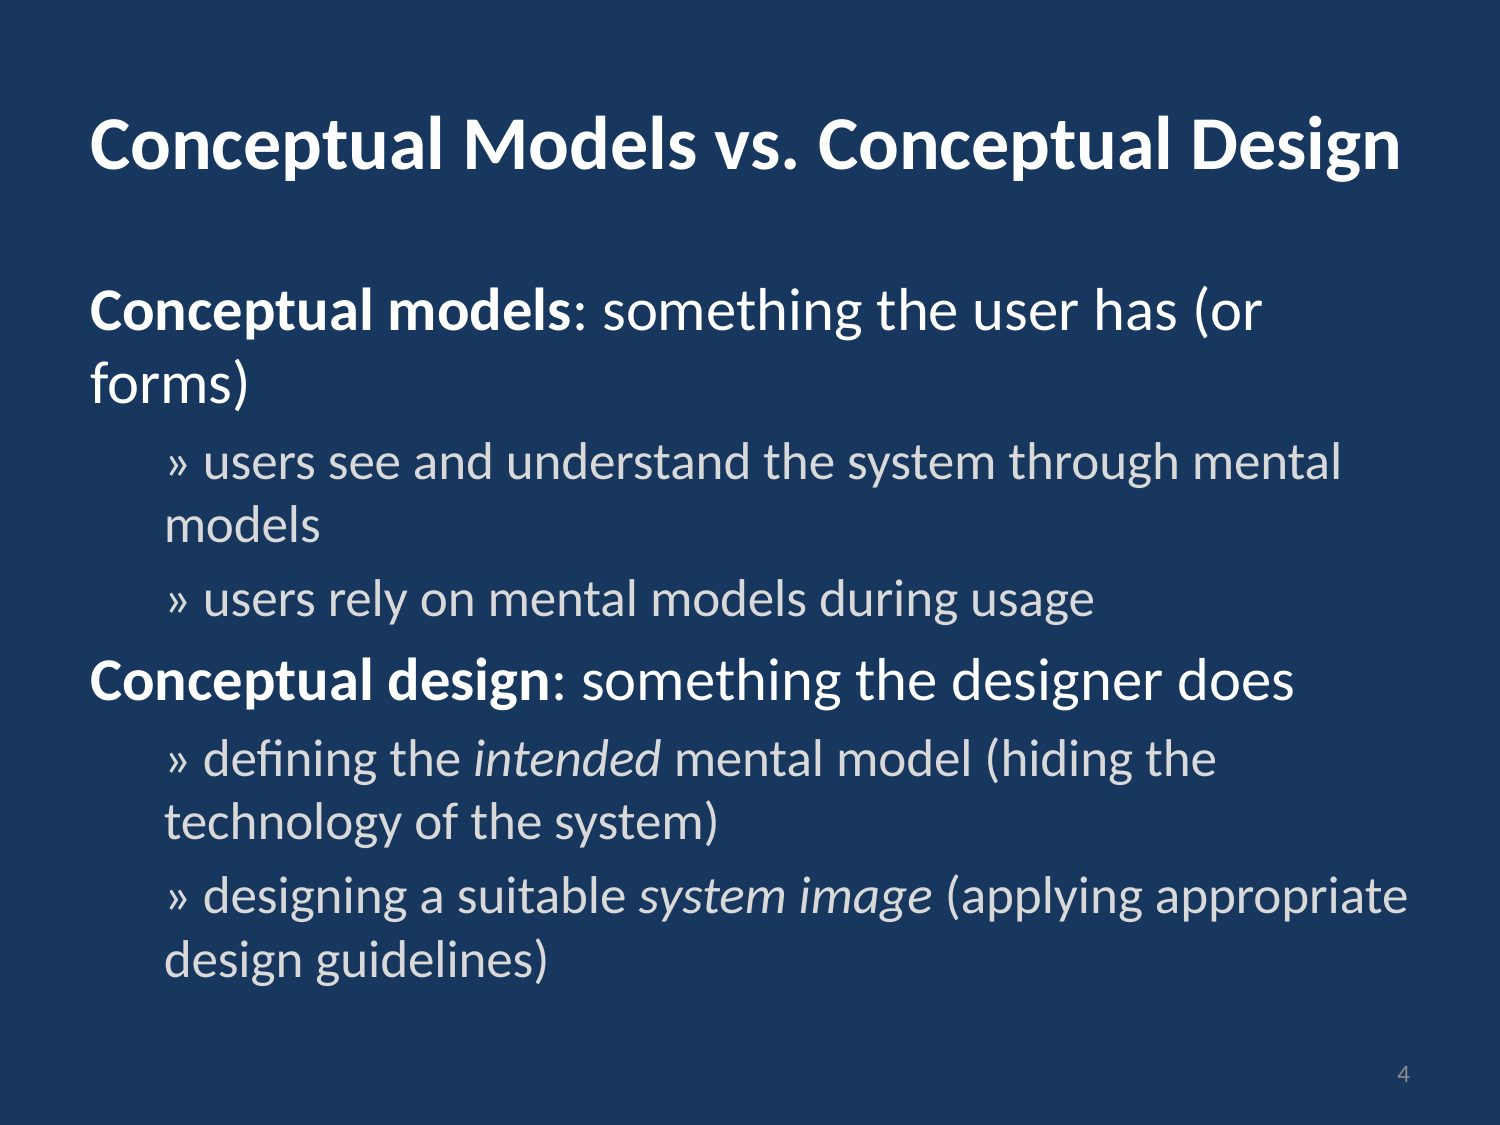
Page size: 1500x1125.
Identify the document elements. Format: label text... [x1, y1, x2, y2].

list Conceptual models: something the user has (or forms) » users see and understand the system through mental models » users rely on mental models during usage Conceptual design: something the designer does » defining the intended mental model (hiding the technology of the system) » designing a suitable system image (applying appropriate design guidelines) [75, 262, 1425, 1005]
slide_number 4 [1074, 1042, 1425, 1103]
title Conceptual Models vs. Conceptual Design [75, 45, 1425, 233]
